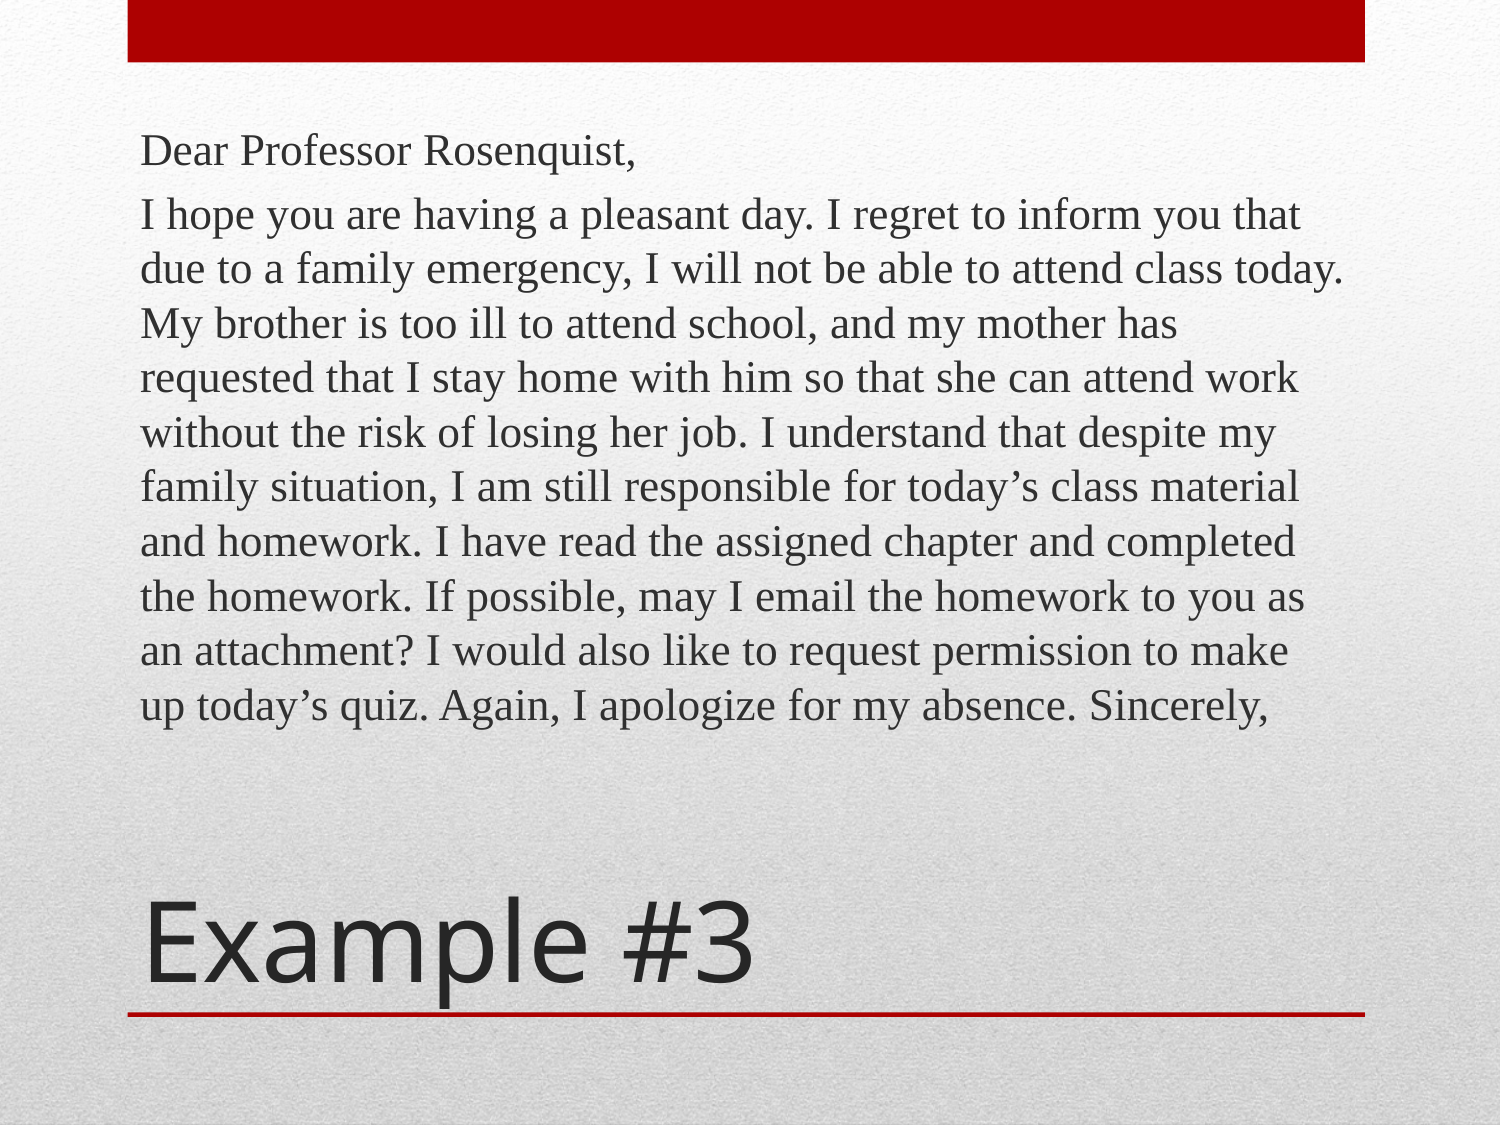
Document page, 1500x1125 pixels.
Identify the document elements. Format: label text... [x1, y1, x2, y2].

title Example #3 [125, 750, 1238, 1013]
list Dear Professor Rosenquist, I hope you are having a pleasant day. I regret to inform you that due to a family emergency, I will not be able to attend class today. My brother is too ill to attend school, and my mother has requested that I stay home with him so that she can attend work without the risk of losing her job. I understand that despite my family situation, I am still responsible for today’s class material and homework. I have read the assigned chapter and completed the homework. If possible, may I email the homework to you as an attachment? I would also like to request permission to make up today’s quiz. Again, I apologize for my absence. Sincerely, [125, 112, 1363, 750]
